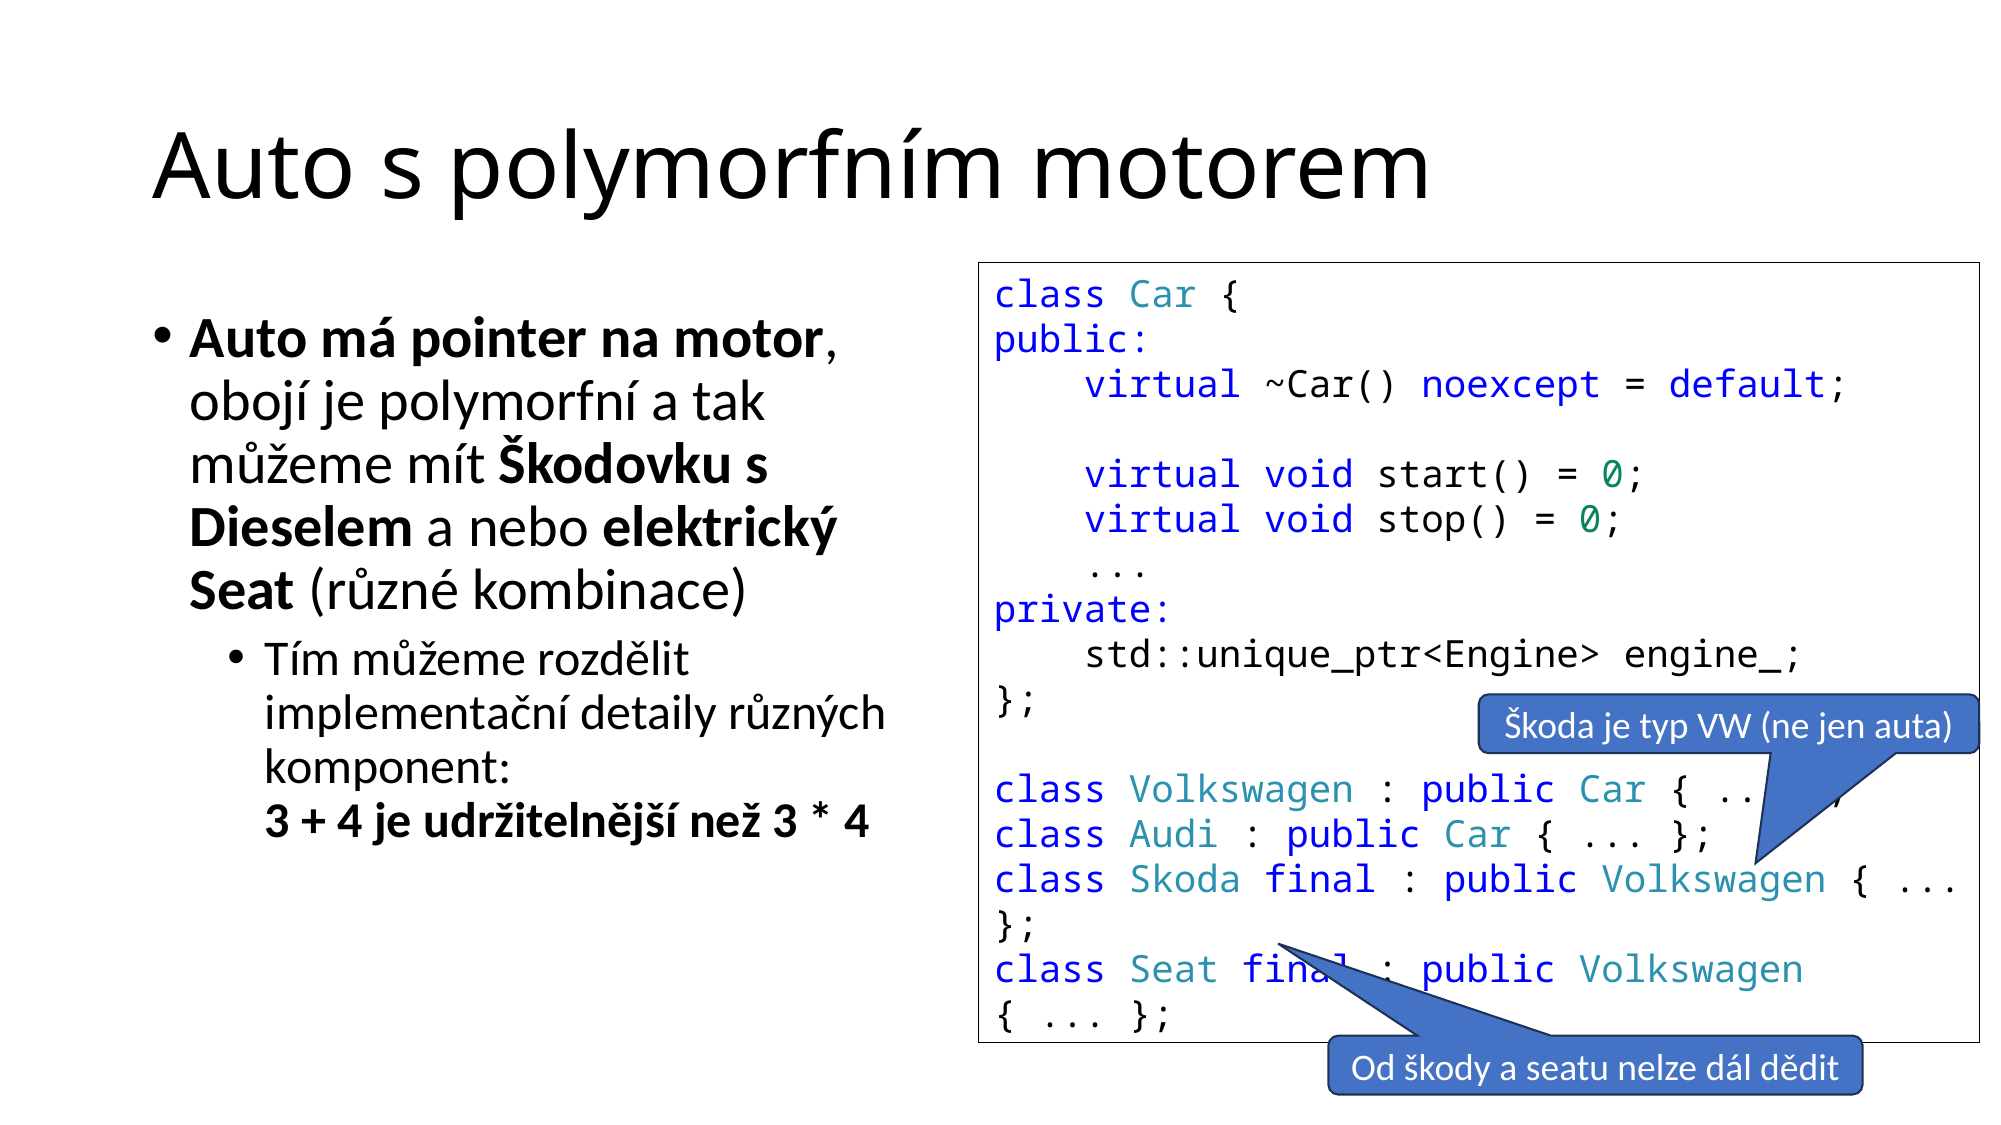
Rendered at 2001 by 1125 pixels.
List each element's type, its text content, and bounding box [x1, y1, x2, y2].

text_box class Car { public: virtual ~Car() noexcept = default; virtual void start() = 0; virtual void stop() = 0; ... private: std::unique_ptr<Engine> engine_; }; class Volkswagen : public Car { ... }; class Audi : public Car { ... }; class Skoda final : public Volkswagen { ... }; class Seat final : public Volkswagen { ... }; [978, 262, 1980, 1043]
list Auto má pointer na motor, obojí je polymorfní a tak můžeme mít Škodovku s Dieselem a nebo elektrický Seat (různé kombinace) Tím můžeme rozdělit implementační detaily různých komponent: 3 + 4 je udržitelnější než 3 * 4 [137, 299, 905, 1014]
text_box Od škody a seatu nelze dál dědit [1277, 942, 1864, 1096]
title Auto s polymorfním motorem [137, 59, 1863, 278]
text_box Škoda je typ VW (ne jen auta) [1477, 693, 1981, 866]
